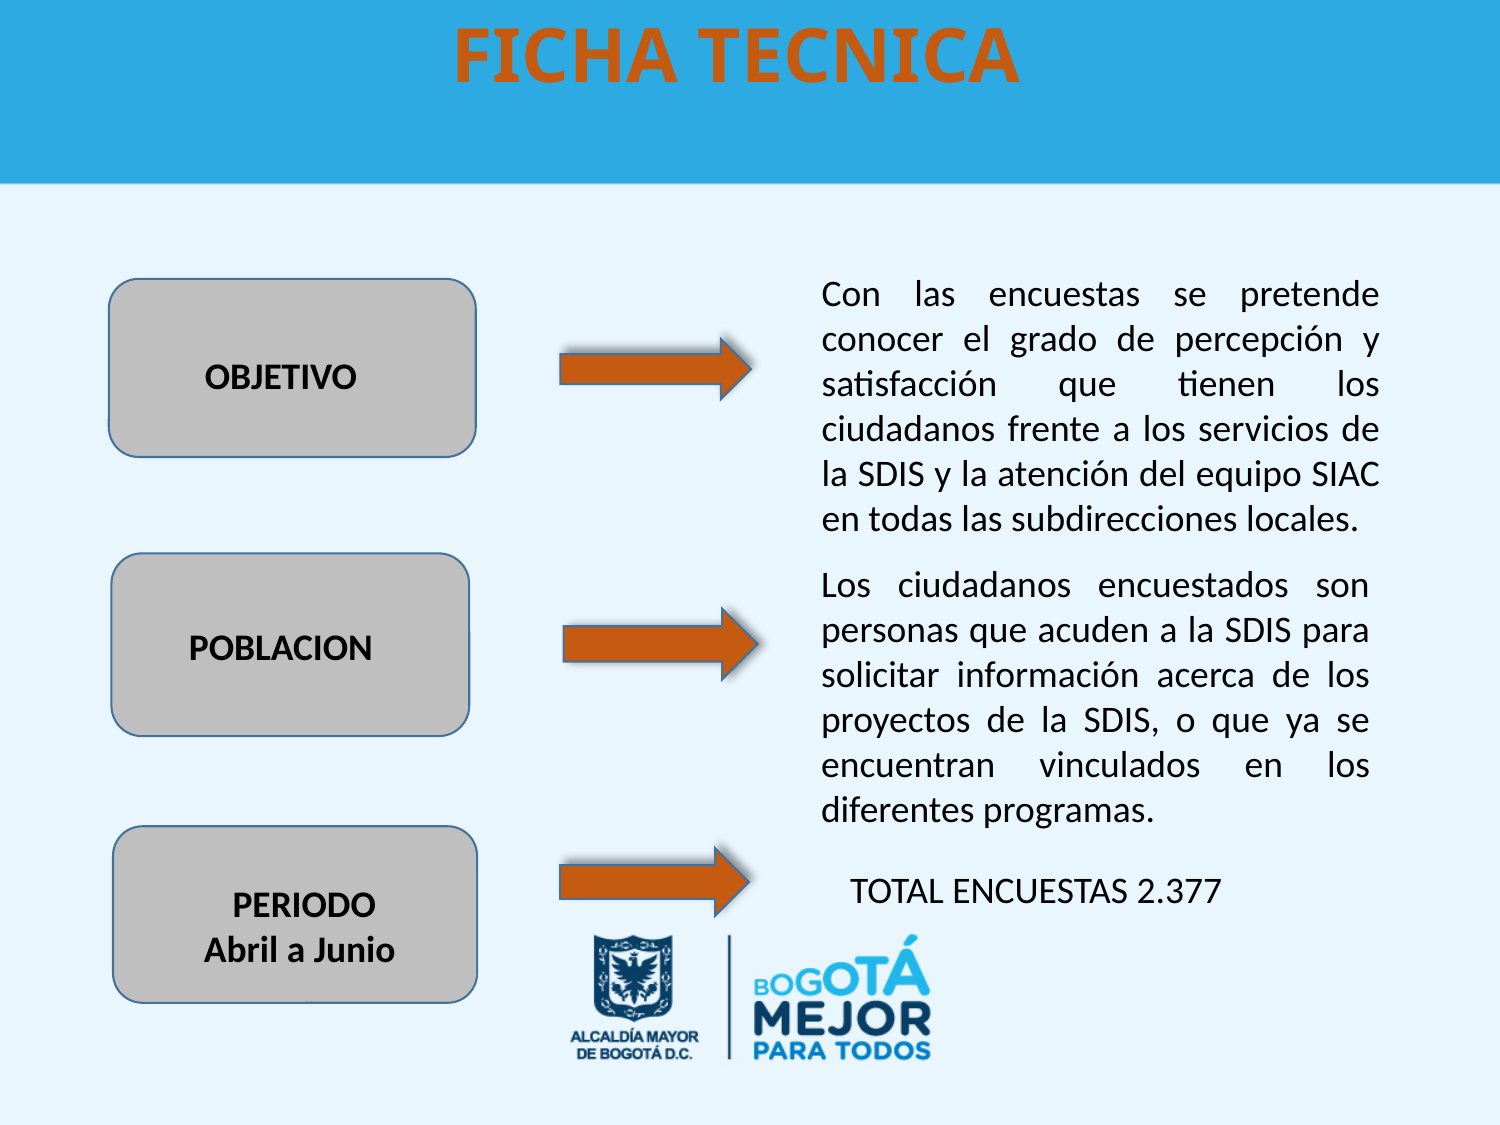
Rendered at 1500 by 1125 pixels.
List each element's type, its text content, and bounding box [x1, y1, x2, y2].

text_box TOTAL ENCUESTAS 2.377 [835, 858, 1375, 983]
text_box FICHA TECNICA [179, 39, 1293, 167]
text_box [559, 336, 753, 402]
text_box POBLACION [174, 615, 447, 721]
text_box PERIODO Abril a Junio [123, 872, 477, 978]
text_box OBJETIVO [190, 344, 421, 450]
picture [0, 0, 1500, 1125]
text_box Con las encuestas se pretende conocer el grado de percepción y satisfacción que tienen los ciudadanos frente a los servicios de la SDIS y la atención del equipo SIAC en todas las subdirecciones locales. [806, 261, 1396, 611]
text_box [562, 606, 760, 682]
text_box [559, 845, 751, 919]
text_box Los ciudadanos encuestados son personas que acuden a la SDIS para solicitar información acerca de los proyectos de la SDIS, o que ya se encuentran vinculados en los diferentes programas. [806, 552, 1386, 838]
text_box [107, 277, 477, 459]
text_box [110, 552, 471, 738]
text_box [111, 825, 479, 1004]
